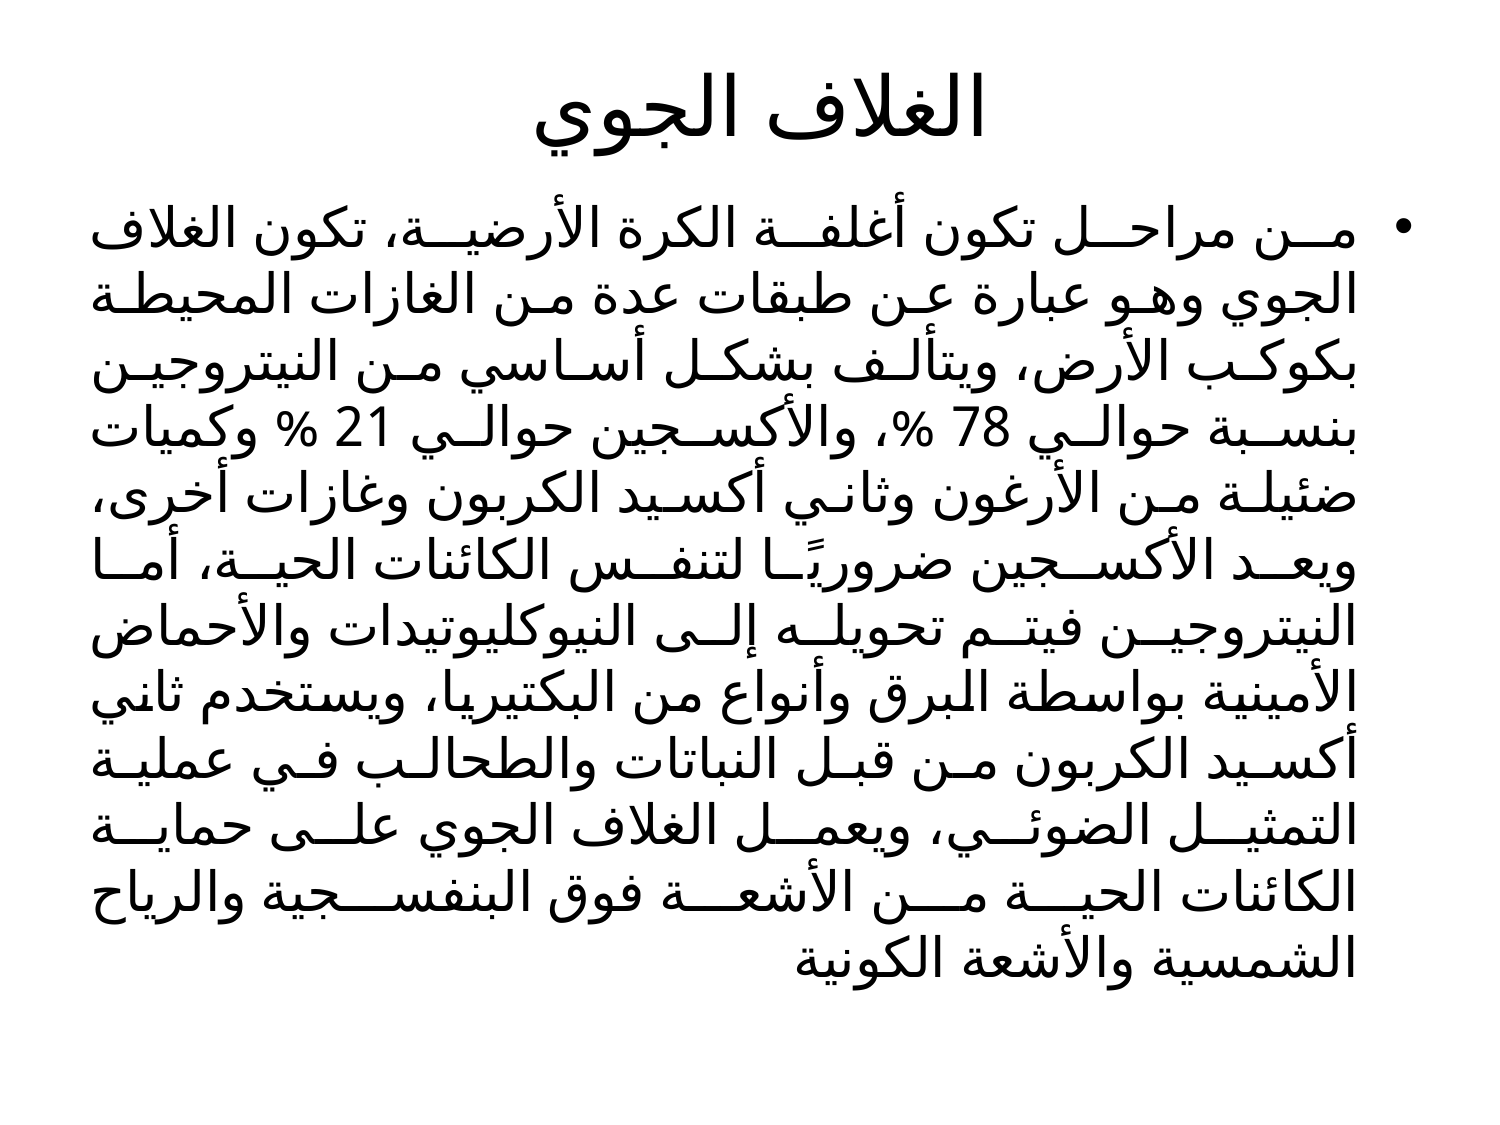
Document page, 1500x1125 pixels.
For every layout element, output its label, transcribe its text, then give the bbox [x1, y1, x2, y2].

list من مراحل تكون أغلفة الكرة الأرضية، تكون الغلاف الجوي وهو عبارة عن طبقات عدة من الغازات المحيطة بكوكب الأرض، ويتألف بشكل أساسي من النيتروجين بنسبة حوالي 78 %، والأكسجين حوالي 21 % وكميات ضئيلة من الأرغون وثاني أكسيد الكربون وغازات أخرى، ويعد الأكسجين ضروريًا لتنفس الكائنات الحية، أما النيتروجين فيتم تحويله إلى النيوكليوتيدات والأحماض الأمينية بواسطة البرق وأنواع من البكتيريا، ويستخدم ثاني أكسيد الكربون من قبل النباتات والطحالب في عملية التمثيل الضوئي، ويعمل الغلاف الجوي على حماية الكائنات الحية من الأشعة فوق البنفسجية والرياح الشمسية والأشعة الكونية [75, 184, 1425, 1005]
title الغلاف الجوي [75, 45, 1425, 161]
